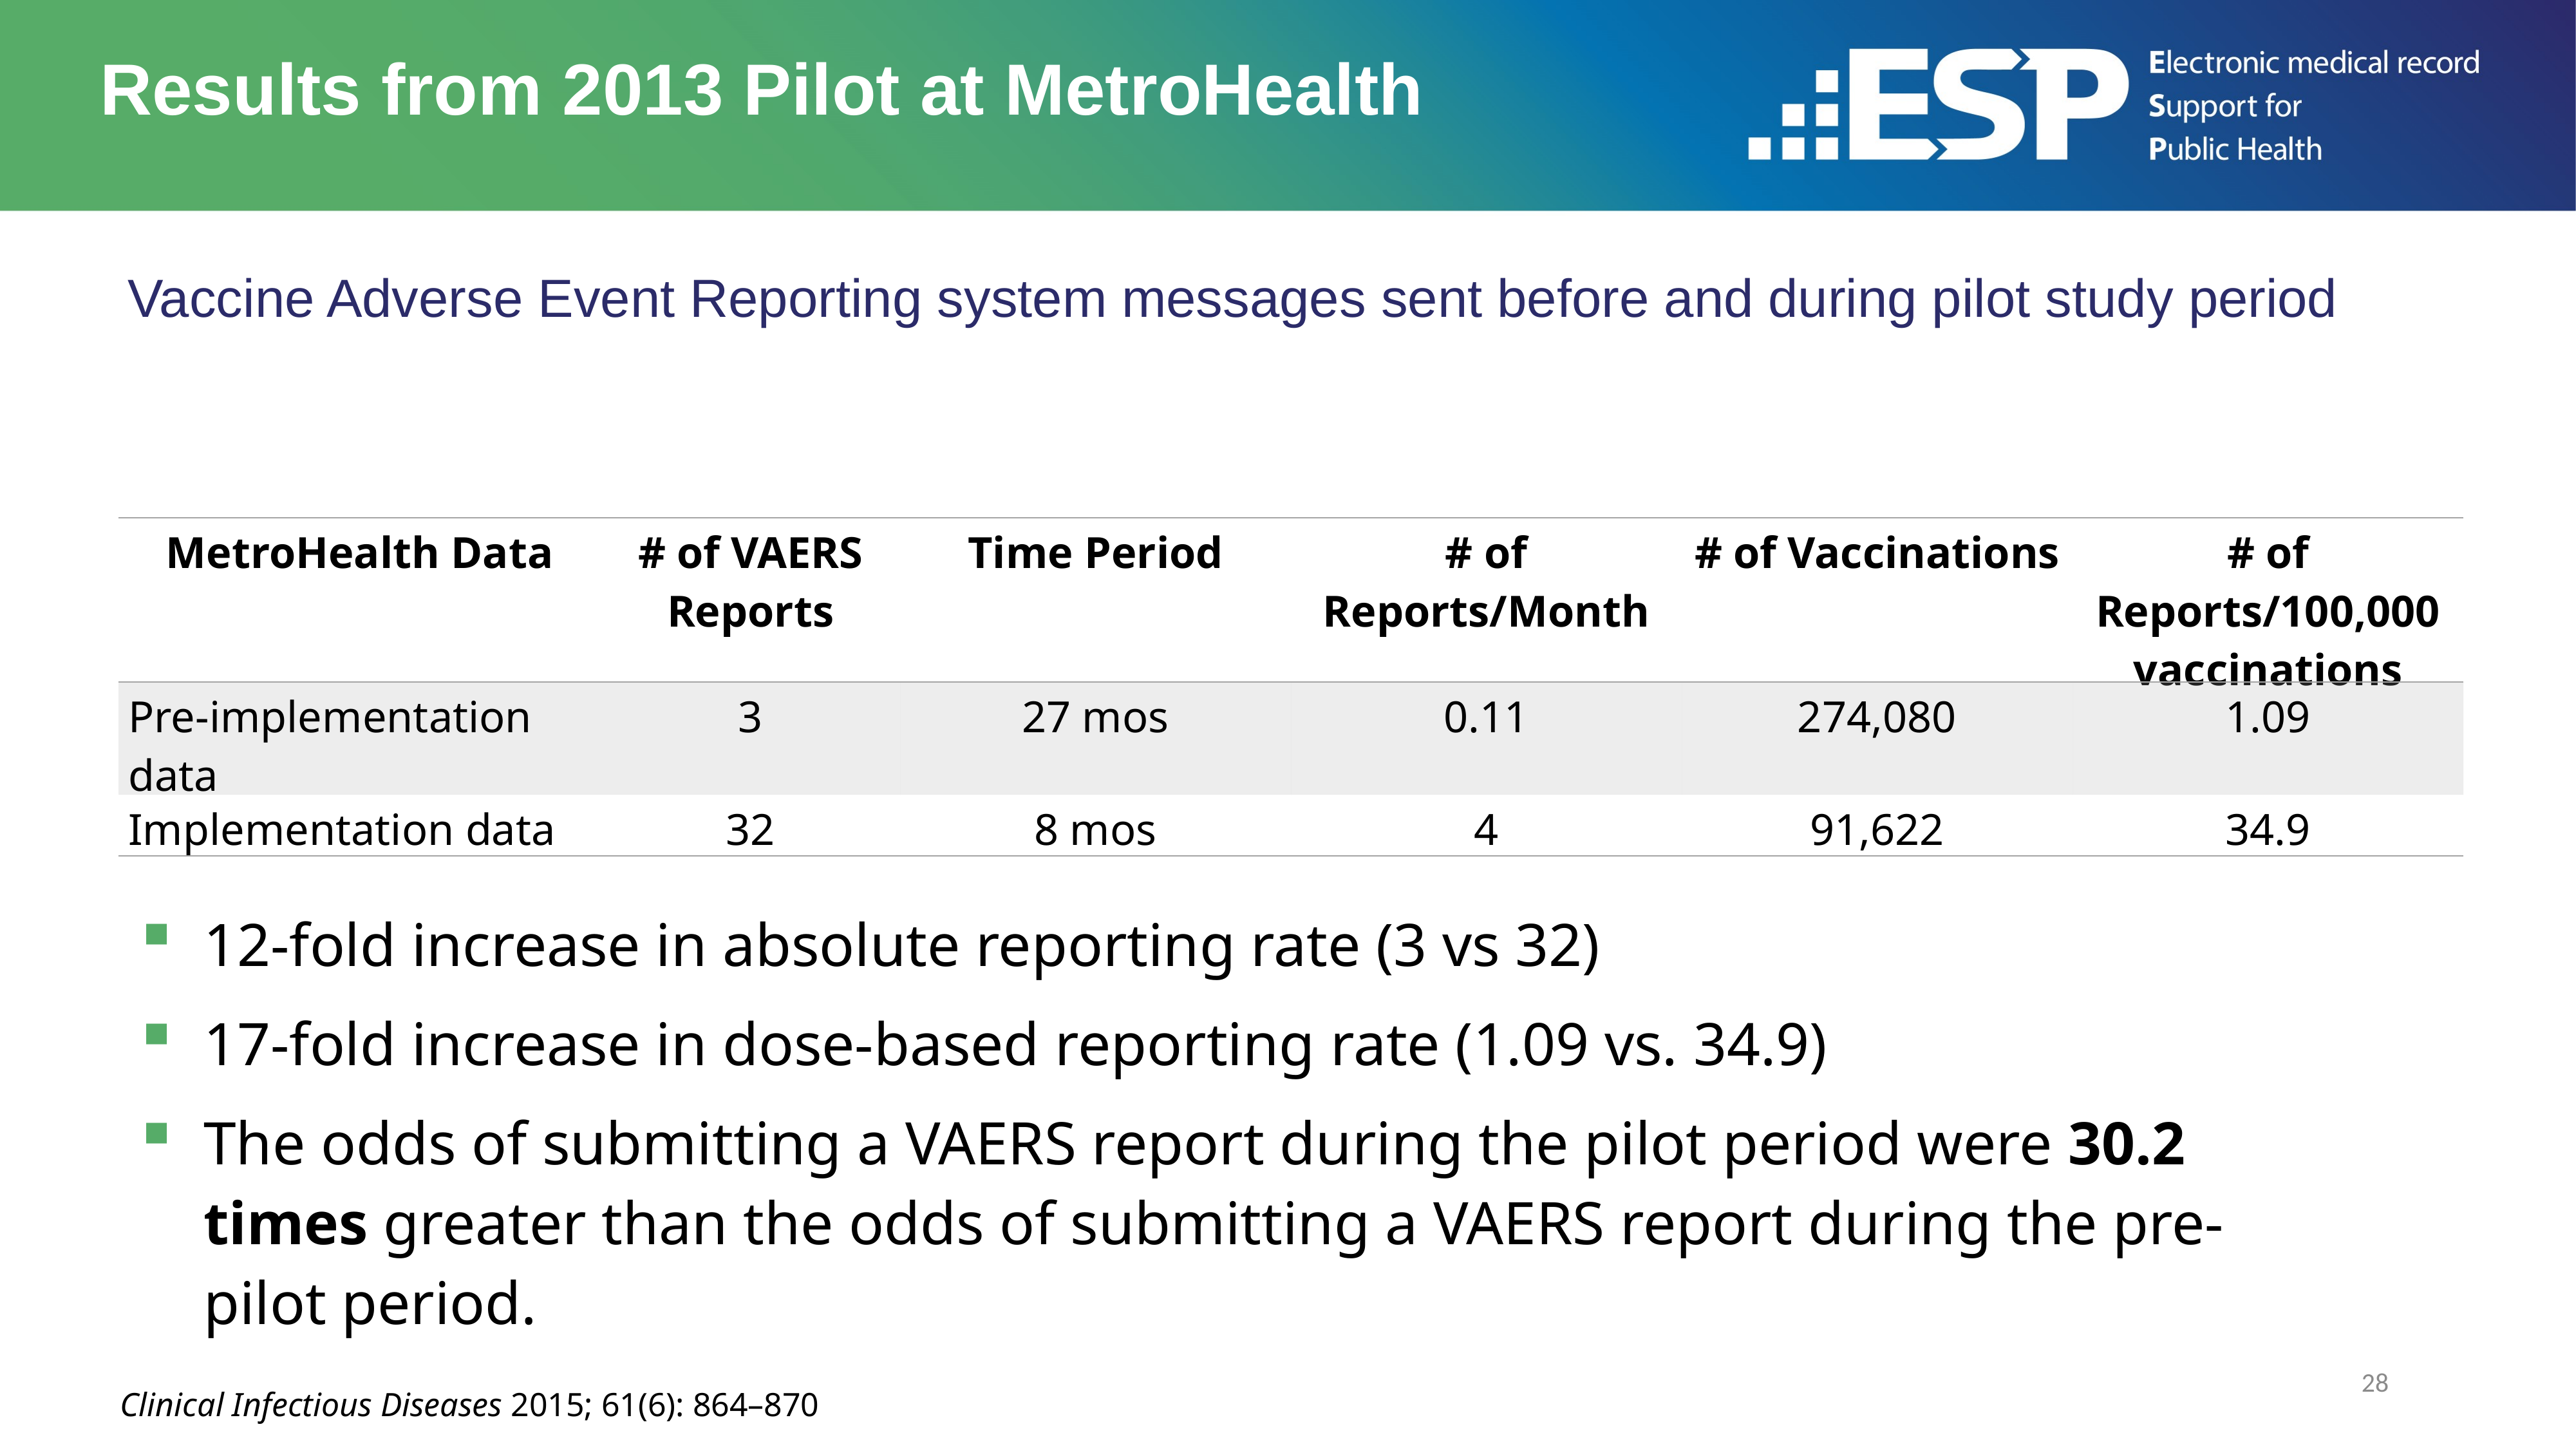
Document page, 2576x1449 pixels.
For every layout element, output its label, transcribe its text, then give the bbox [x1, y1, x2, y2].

table_cell 4 [1291, 795, 1682, 855]
table_cell 32 [601, 795, 900, 855]
table_cell 34.9 [2073, 795, 2463, 855]
list 12-fold increase in absolute reporting rate (3 vs 32) 17-fold increase in dose-based reporting rate (1.09 vs. 34.9) The odds of submitting a VAERS report during the pilot period were 30.2 times greater than the odds of submitting a VAERS report during the pre-pilot period. [131, 898, 2353, 1350]
table_cell 1.09 [2073, 683, 2463, 795]
title Vaccine Adverse Event Reporting system messages sent before and during pilot study period [118, 266, 2353, 424]
table_header # of Reports/Month [1291, 518, 1682, 681]
table_header MetroHealth Data [118, 518, 601, 681]
table_cell 27 mos [900, 683, 1291, 795]
table_cell 3 [601, 683, 900, 795]
slide_number 28 [1819, 1343, 2399, 1421]
table_header # of Vaccinations [1682, 518, 2073, 681]
table_cell 274,080 [1682, 683, 2073, 795]
table_cell 91,622 [1682, 795, 2073, 855]
text_box Clinical Infectious Diseases 2015; 61(6): 864–870 [90, 1379, 829, 1449]
picture [0, 0, 2576, 1449]
table_header # of VAERS Reports [601, 518, 900, 681]
table_cell 8 mos [900, 795, 1291, 855]
table_cell Pre-implementation data [118, 683, 601, 795]
table_header Time Period [900, 518, 1291, 681]
table_cell 0.11 [1291, 683, 1682, 795]
table_cell Implementation data [118, 795, 601, 855]
table_header # of Reports/100,000 vaccinations [2073, 518, 2463, 681]
text_box Results from 2013 Pilot at MetroHealth [90, 12, 1563, 171]
